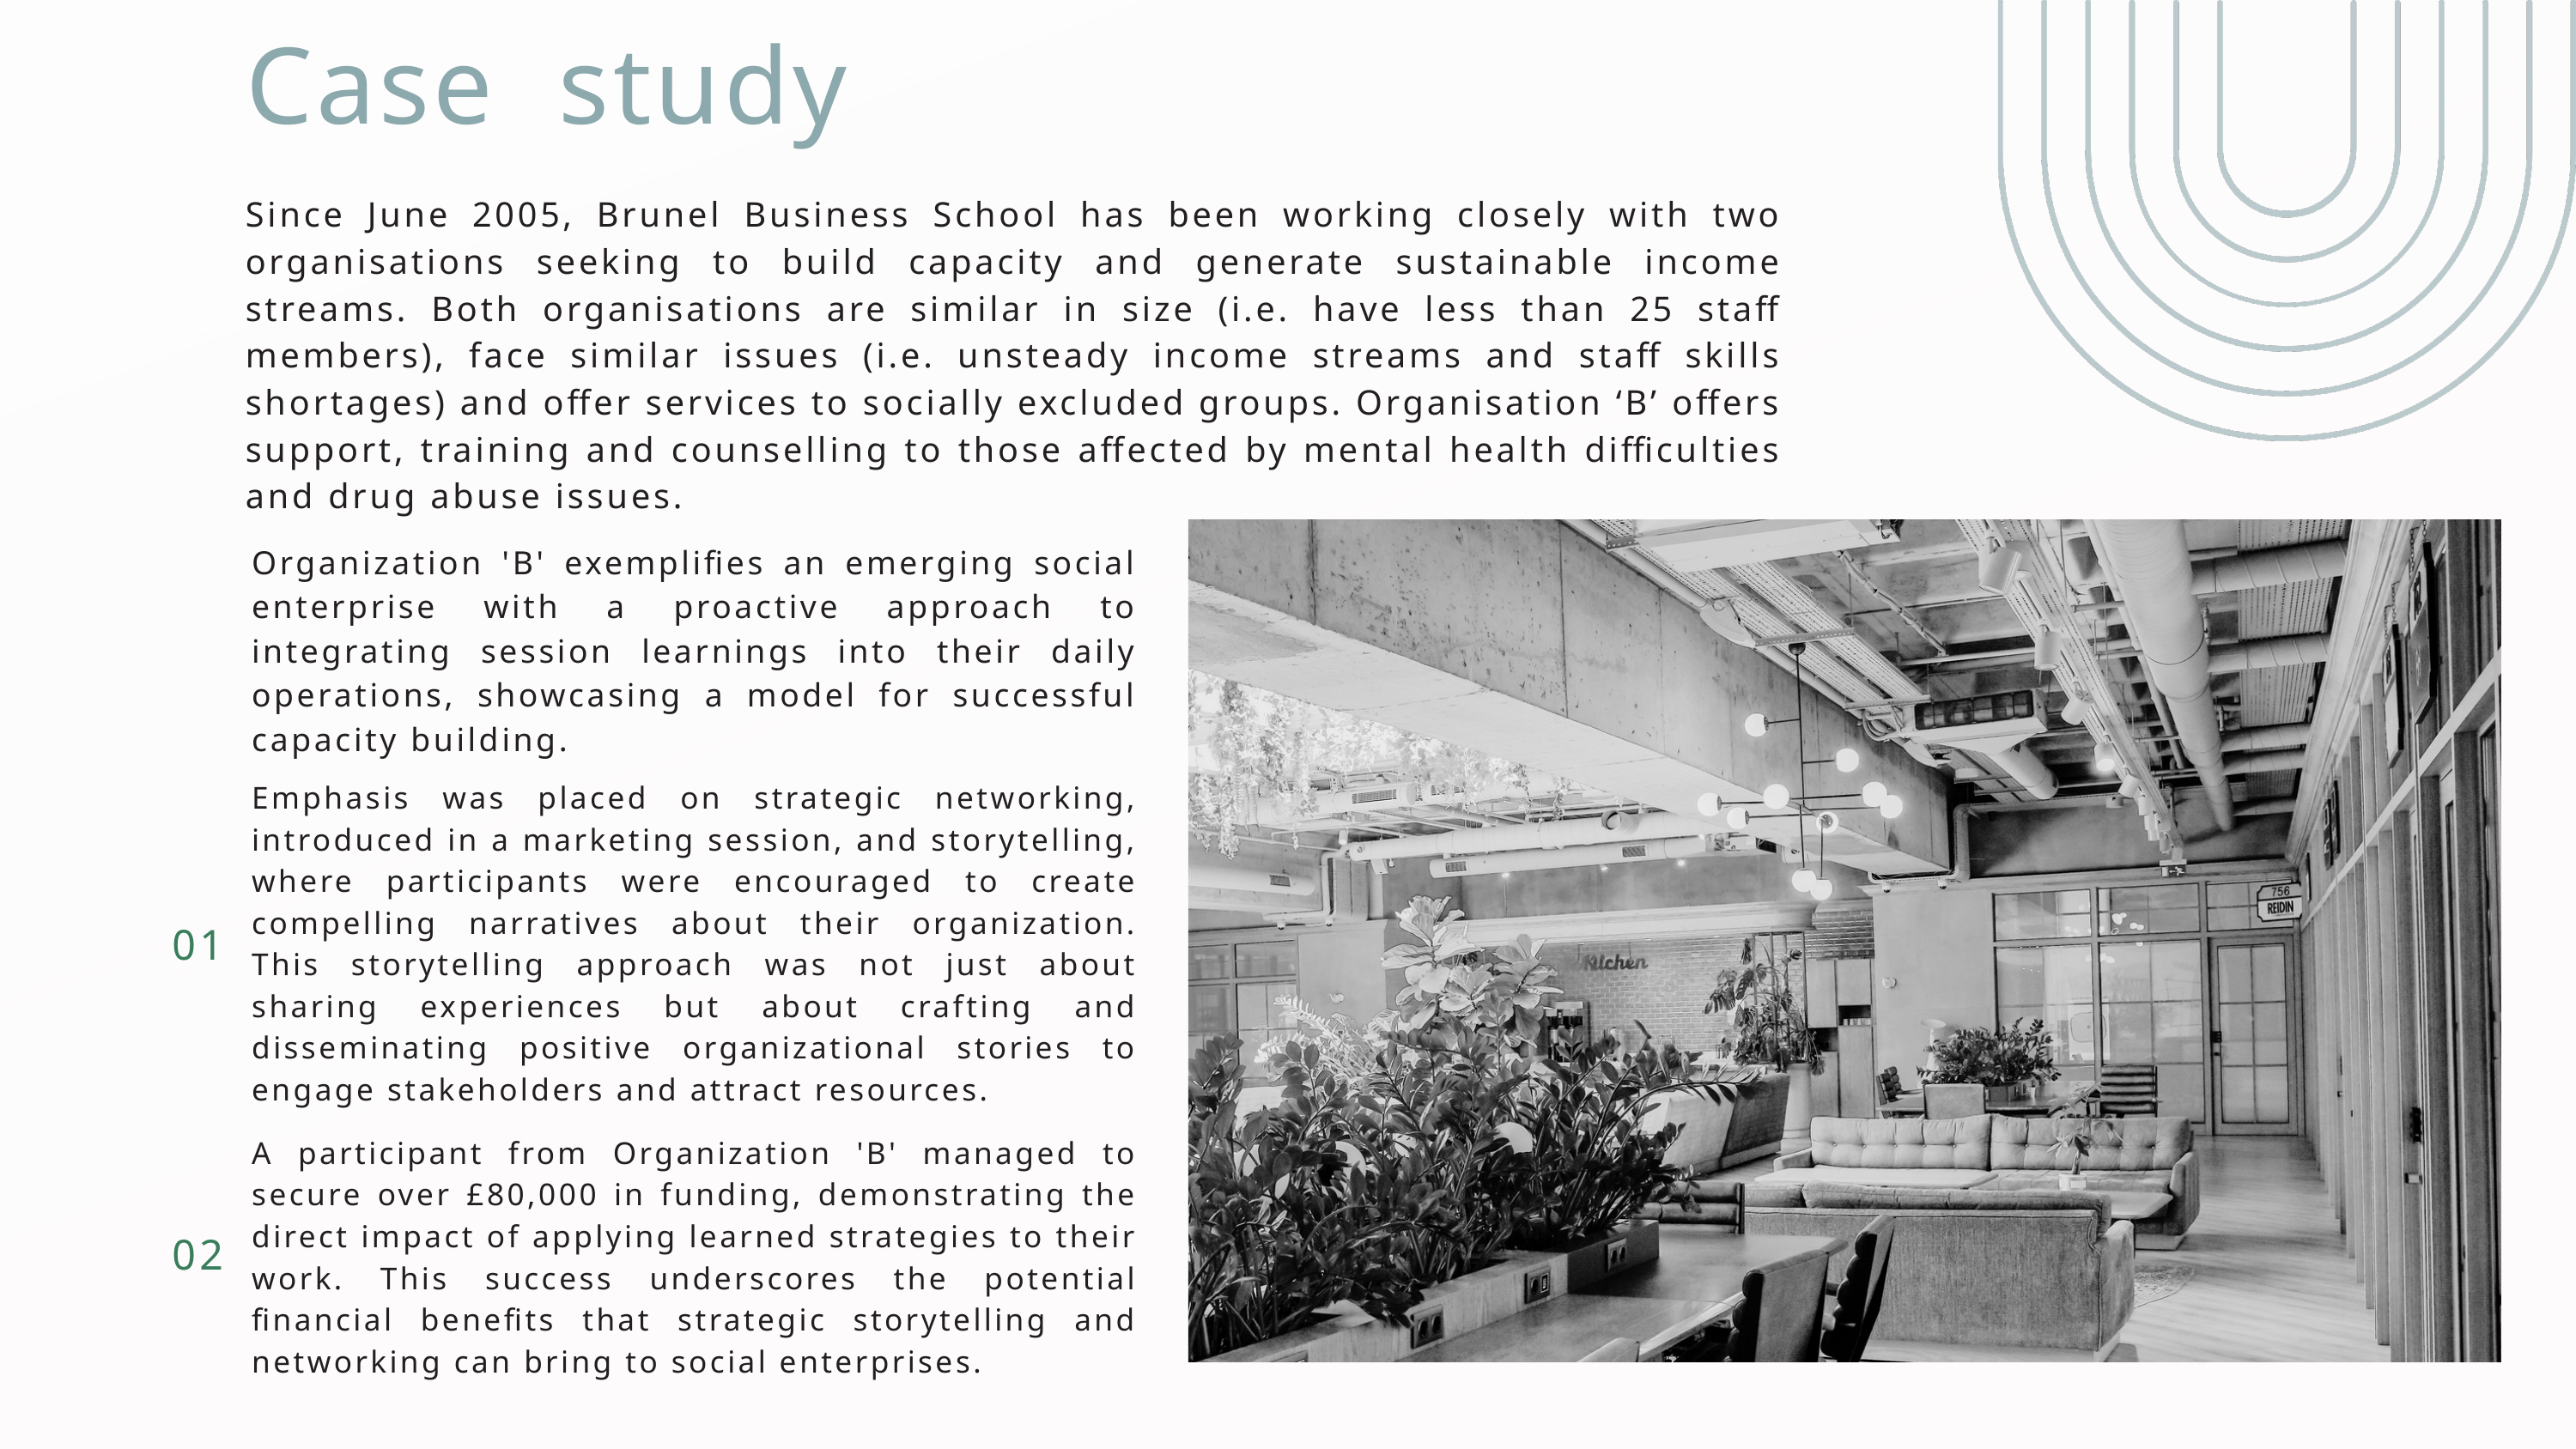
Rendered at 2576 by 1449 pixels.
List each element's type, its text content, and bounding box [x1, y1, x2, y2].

text_box Organization 'B' exemplifies an emerging social enterprise with a proactive approach to integrating session learnings into their daily operations, showcasing a model for successful capacity building. [252, 537, 1139, 758]
text_box Emphasis was placed on strategic networking, introduced in a marketing session, and storytelling, where participants were encouraged to create compelling narratives about their organization. This storytelling approach was not just about sharing experiences but about crafting and disseminating positive organizational stories to engage stakeholders and attract resources. [252, 773, 1139, 1107]
text_box 01 [172, 911, 660, 969]
text_box A participant from Organization 'B' managed to secure over £80,000 in funding, demonstrating the direct impact of applying learned strategies to their work. This success underscores the potential financial benefits that strategic storytelling and networking can bring to social enterprises. [252, 1128, 1139, 1379]
text_box [1188, 519, 2502, 1362]
text_box Since June 2005, Brunel Business School has been working closely with two organisations seeking to build capacity and generate sustainable income streams. Both organisations are similar in size (i.e. have less than 25 staff members), face similar issues (i.e. unsteady income streams and staff skills shortages) and offer services to socially excluded groups. Organisation ‘B’ offers support, training and counselling to those affected by mental health difficulties and drug abuse issues. [245, 187, 1785, 516]
text_box [1997, 0, 2576, 441]
text_box Case study [245, 40, 1048, 146]
text_box 02 [172, 1221, 252, 1279]
text_box [0, 0, 2576, 1449]
